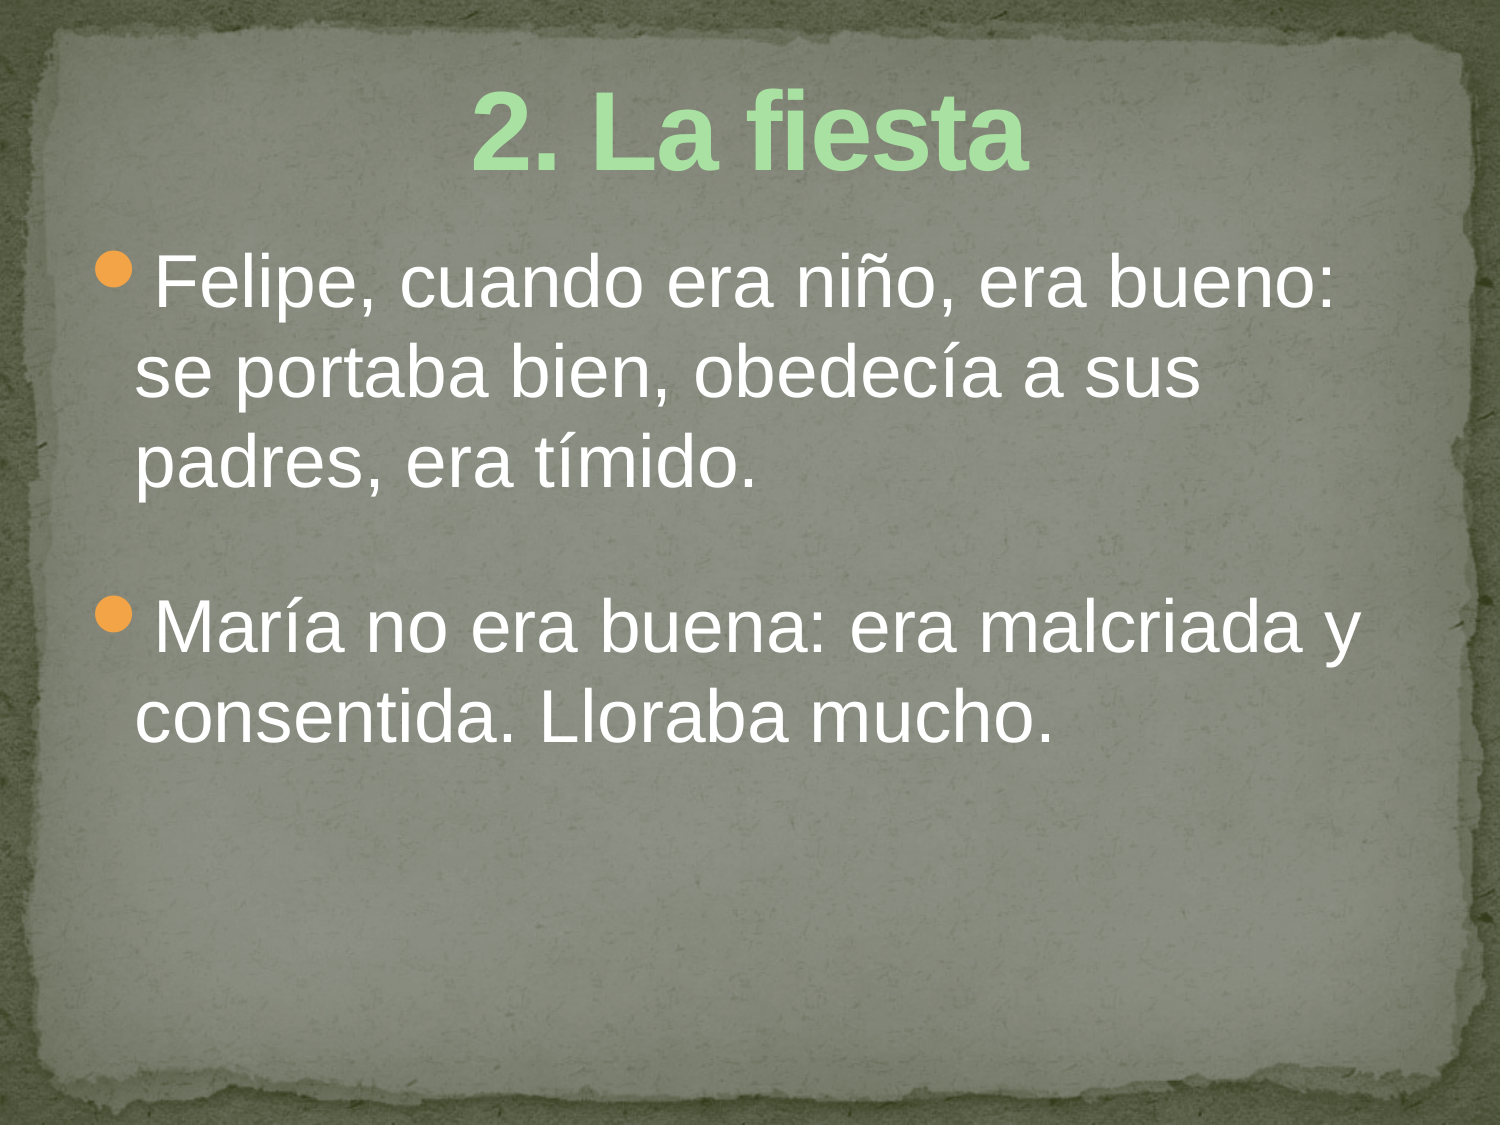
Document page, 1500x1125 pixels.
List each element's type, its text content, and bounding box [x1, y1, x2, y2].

list Felipe, cuando era niño, era bueno: se portaba bien, obedecía a sus padres, era tímido. María no era buena: era malcriada y consentida. Lloraba mucho. [75, 225, 1425, 1052]
title 2. La fiesta [74, 24, 1425, 225]
